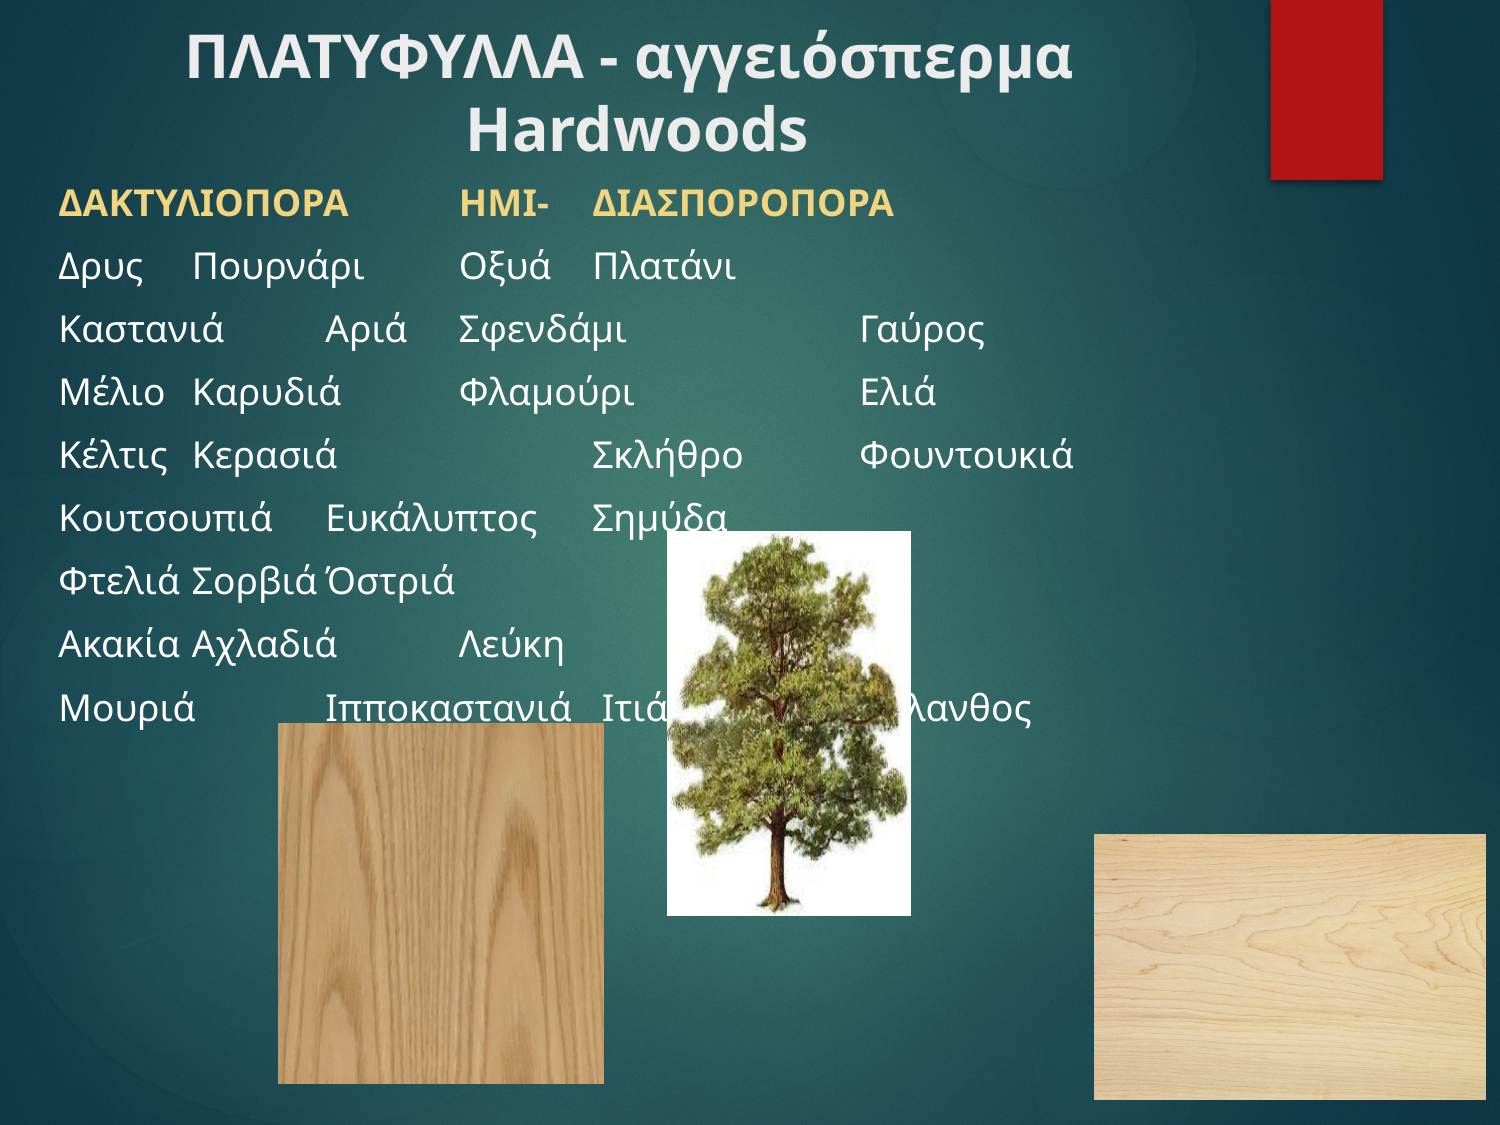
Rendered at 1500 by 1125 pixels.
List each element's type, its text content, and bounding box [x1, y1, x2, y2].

title ΠΛΑΤΥΦΥΛΛΑ - αγγειόσπερμα Hardwoods [13, 10, 1262, 172]
picture [667, 531, 912, 917]
picture [278, 723, 604, 1084]
list ΔΑΚΤΥΛΙΟΠΟΡΑ ΗΜΙ- ΔΙΑΣΠΟΡΟΠΟΡΑ Δρυς Πουρνάρι Οξυά Πλατάνι Καστανιά Αριά Σφενδάμι Γαύρος Μέλιο Καρυδιά Φλαμούρι Ελιά Κέλτις Κερασιά Σκλήθρο Φουντουκιά Κουτσουπιά Ευκάλυπτος Σημύδα Φτελιά Σορβιά Όστριά Ακακία Αχλαδιά Λεύκη Μουριά Ιπποκαστανιά Ιτιά Αΐλανθος [43, 171, 1486, 1090]
picture [1093, 834, 1486, 1100]
